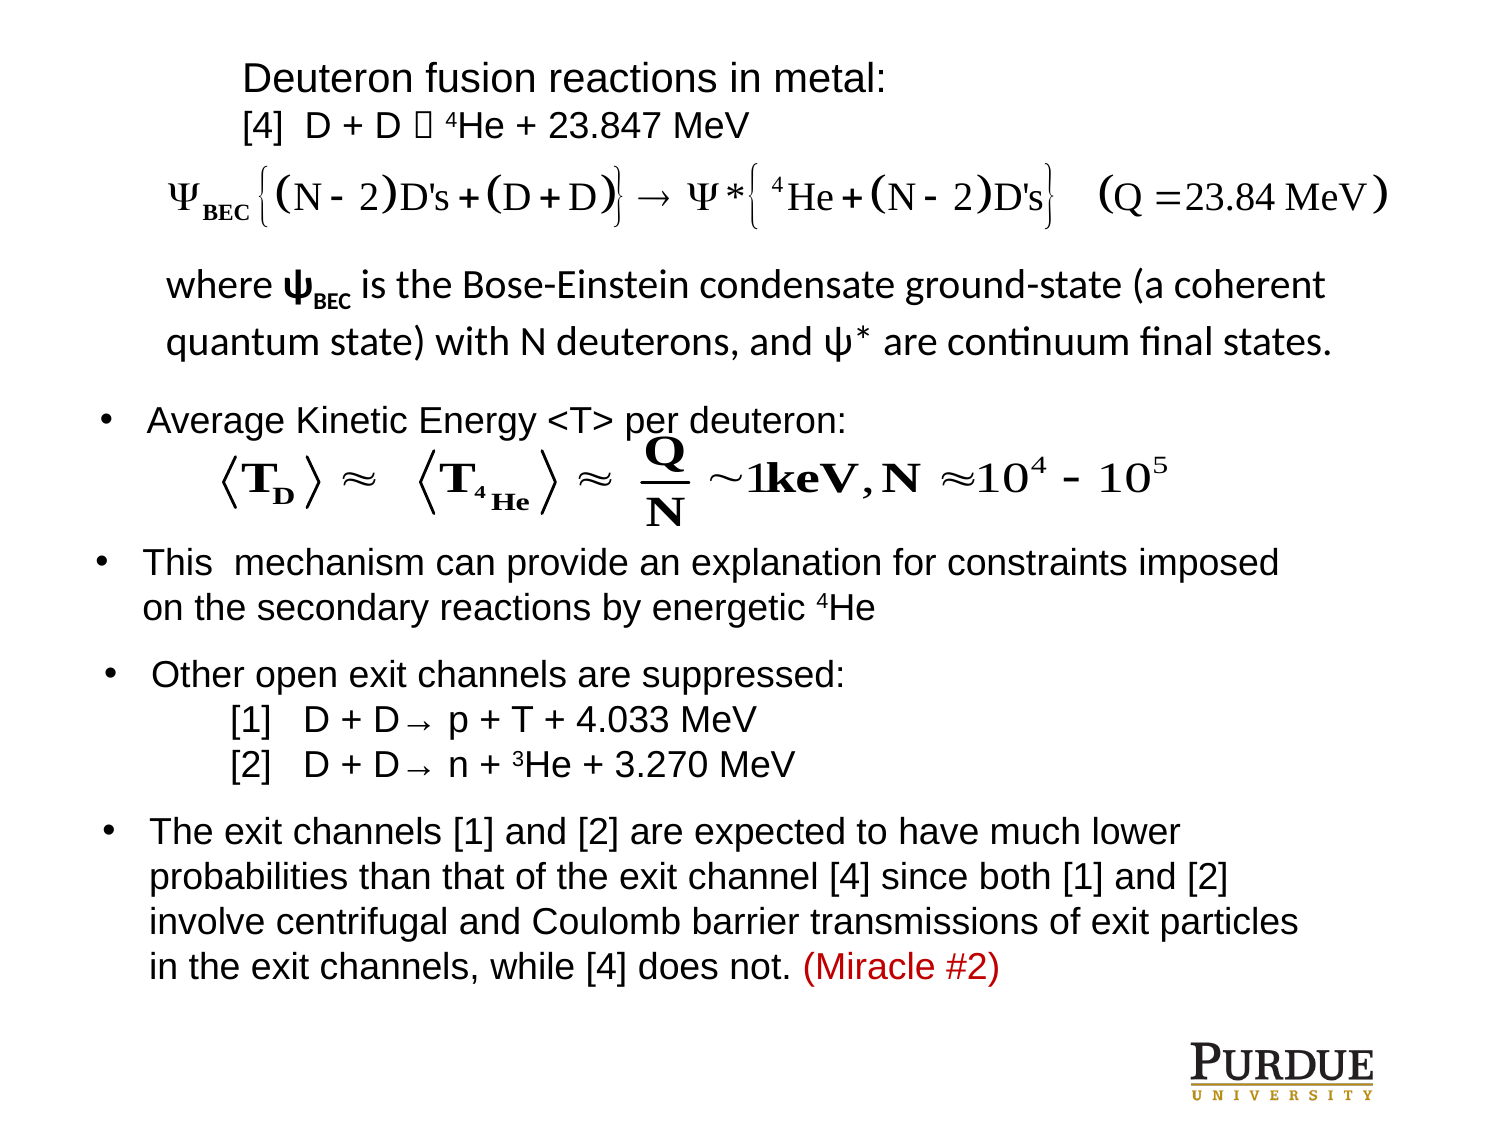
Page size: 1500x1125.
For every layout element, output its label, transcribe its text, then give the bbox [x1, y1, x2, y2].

text_box Average Kinetic Energy <T> per deuteron: [85, 388, 950, 448]
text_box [148, 161, 1394, 239]
text_box Other open exit channels are suppressed: [1] D + D→ p + T + 4.033 MeV [2] D + D→ n + 3He + 3.270 MeV [89, 642, 861, 838]
text_box Deuteron fusion reactions in metal: [4] D + D  4He + 23.847 MeV [227, 43, 903, 160]
text_box This mechanism can provide an explanation for constraints imposed on the secondary reactions by energetic 4He [80, 530, 1300, 636]
text_box where ψBEC is the Bose-Einstein condensate ground-state (a coherent quantum state) with N deuterons, and ψ* are continuum final states. [151, 249, 1449, 372]
text_box The exit channels [1] and [2] are expected to have much lower probabilities than that of the exit channel [4] since both [1] and [2] involve centrifugal and Coulomb barrier transmissions of exit particles in the exit channels, while [4] does not. (Miracle #2) [87, 799, 1338, 995]
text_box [210, 419, 1183, 541]
